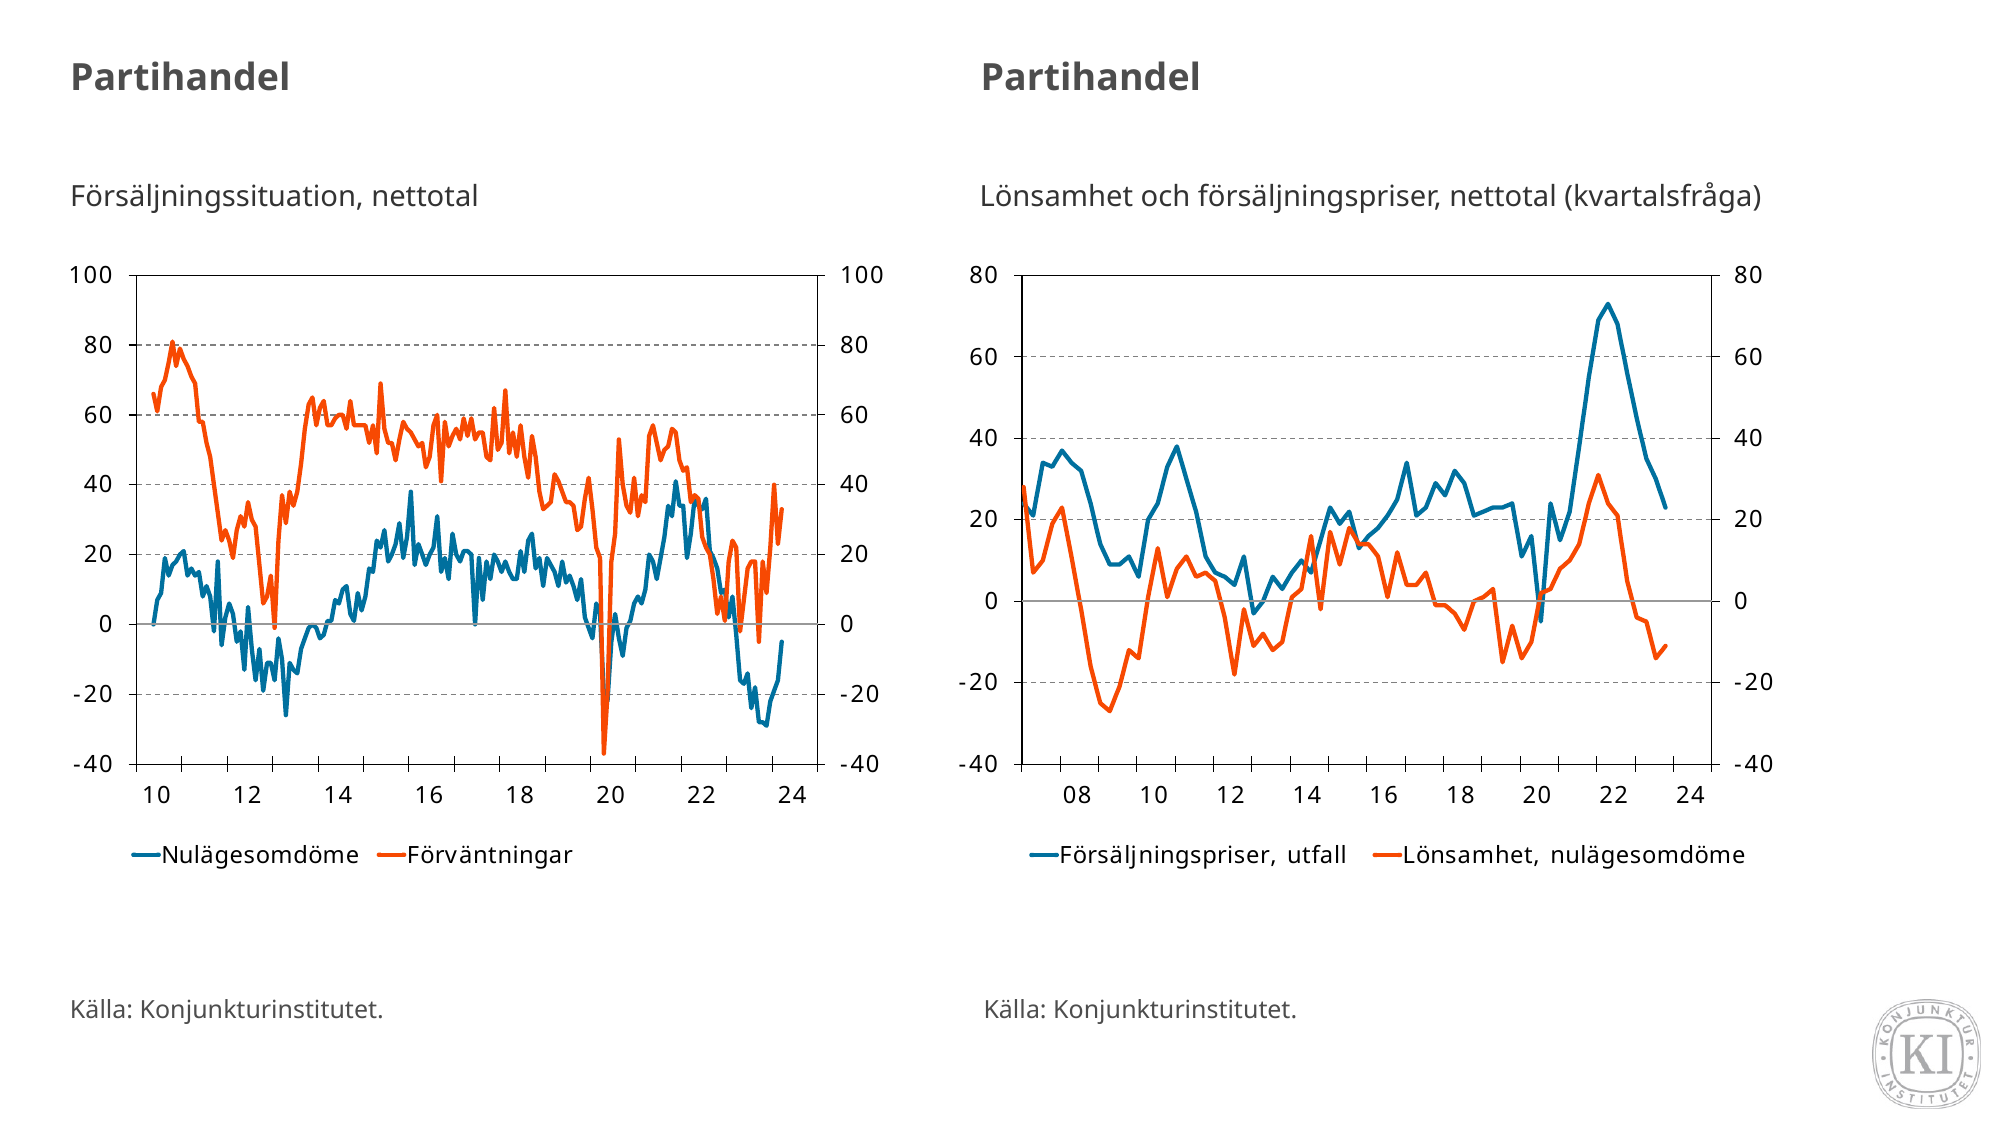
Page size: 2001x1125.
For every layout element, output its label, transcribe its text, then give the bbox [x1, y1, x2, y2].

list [51, 249, 939, 874]
subtitle Källa: Konjunkturinstitutet. [55, 986, 938, 1105]
picture [1872, 999, 1981, 1109]
list Partihandel [965, 45, 1849, 129]
list Lönsamhet och försäljningspriser, nettotal (kvartalsfråga) [964, 137, 1848, 220]
list Källa: Konjunkturinstitutet. [968, 986, 1852, 1105]
title Partihandel [55, 45, 938, 128]
list Försäljningssituation, nettotal [55, 137, 938, 220]
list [941, 249, 1829, 874]
